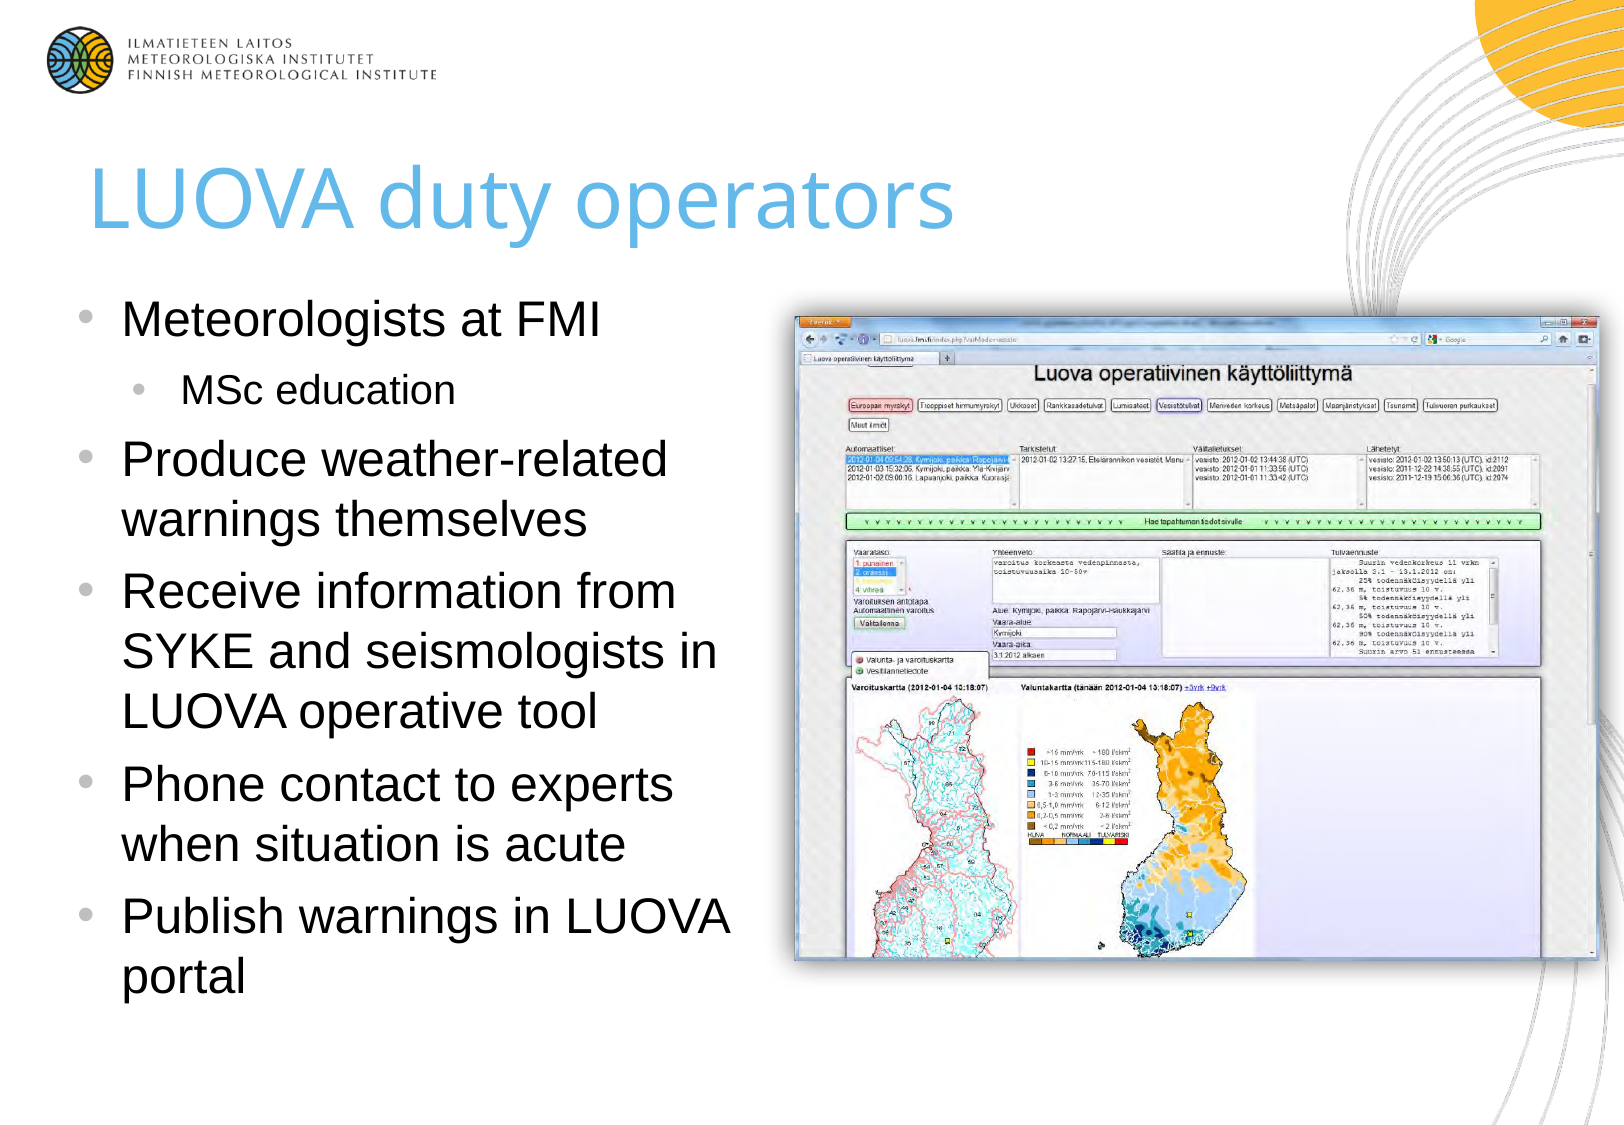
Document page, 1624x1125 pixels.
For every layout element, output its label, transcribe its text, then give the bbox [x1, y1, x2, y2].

title LUOVA duty operators [87, 115, 1392, 287]
list Meteorologists at FMI MSc education Produce weather-related warnings themselves Receive information from SYKE and seismologists in LUOVA operative tool Phone contact to experts when situation is acute Publish warnings in LUOVA portal [77, 285, 732, 1021]
picture [794, 0, 1624, 1125]
picture [46, 26, 436, 94]
